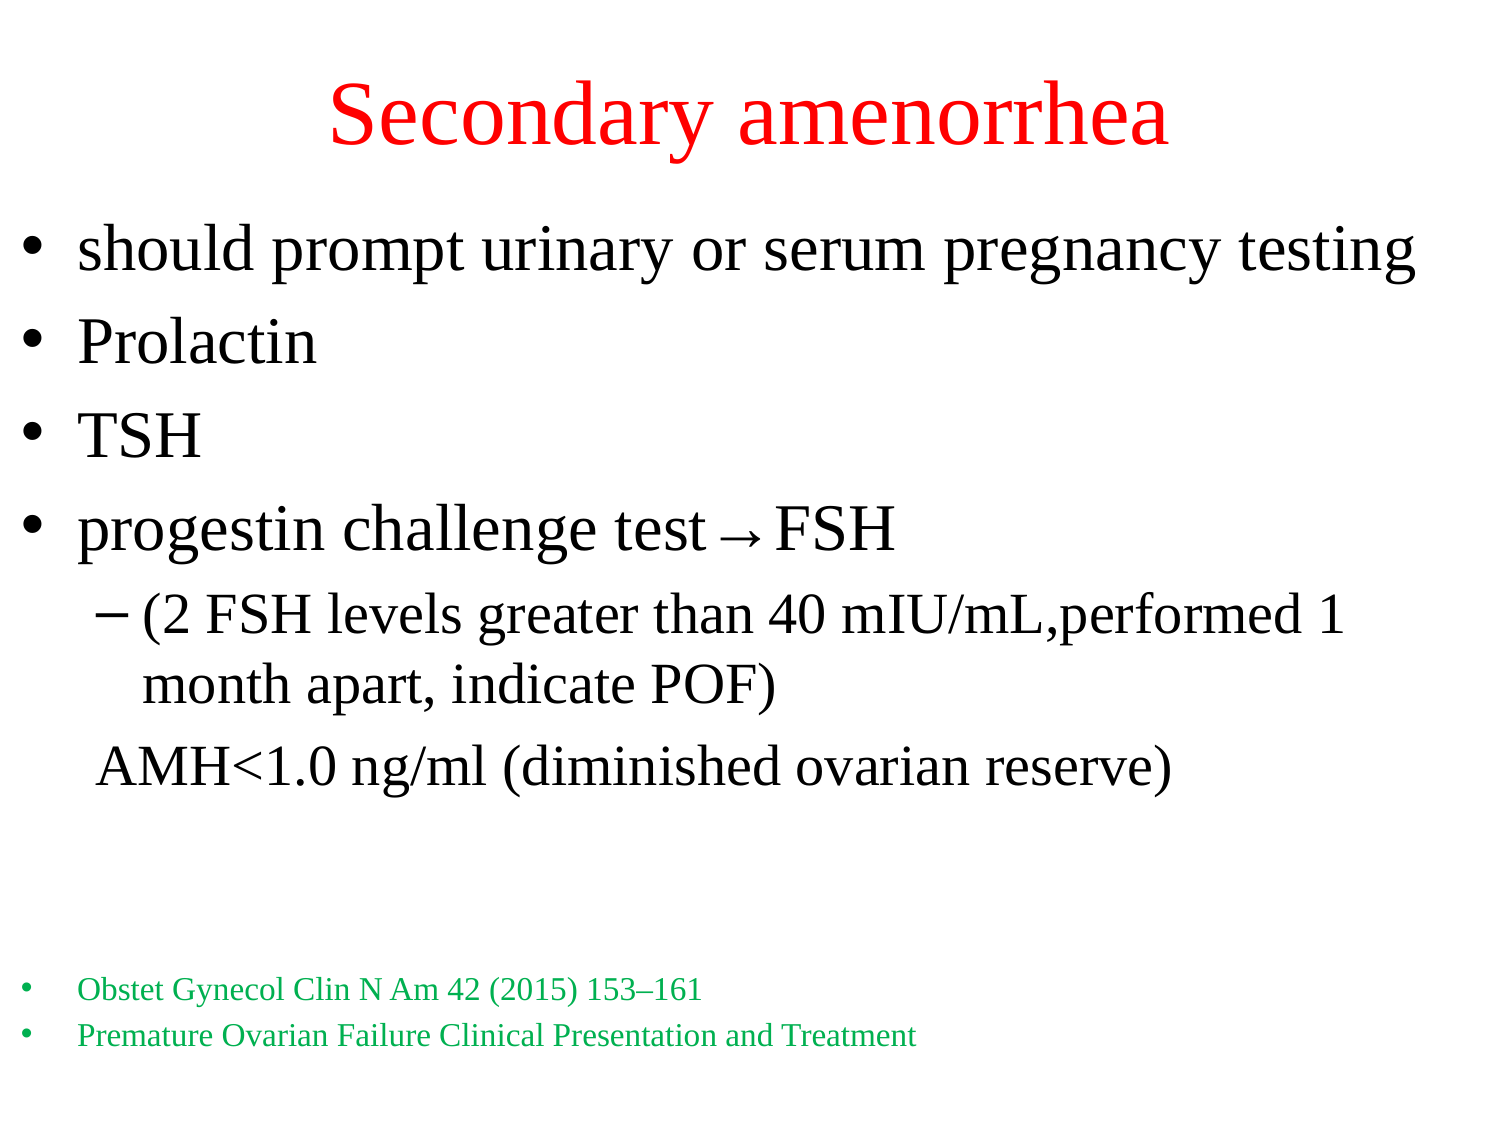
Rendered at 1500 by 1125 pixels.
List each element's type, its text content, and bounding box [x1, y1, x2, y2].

list should prompt urinary or serum pregnancy testing Prolactin TSH progestin challenge test→FSH (2 FSH levels greater than 40 mIU/mL,performed 1 month apart, indicate POF) AMH<1.0 ng/ml (diminished ovarian reserve) Obstet Gynecol Clin N Am 42 (2015) 153–161 Premature Ovarian Failure Clinical Presentation and Treatment [5, 196, 1489, 1094]
title Secondary amenorrhea [75, 30, 1425, 185]
